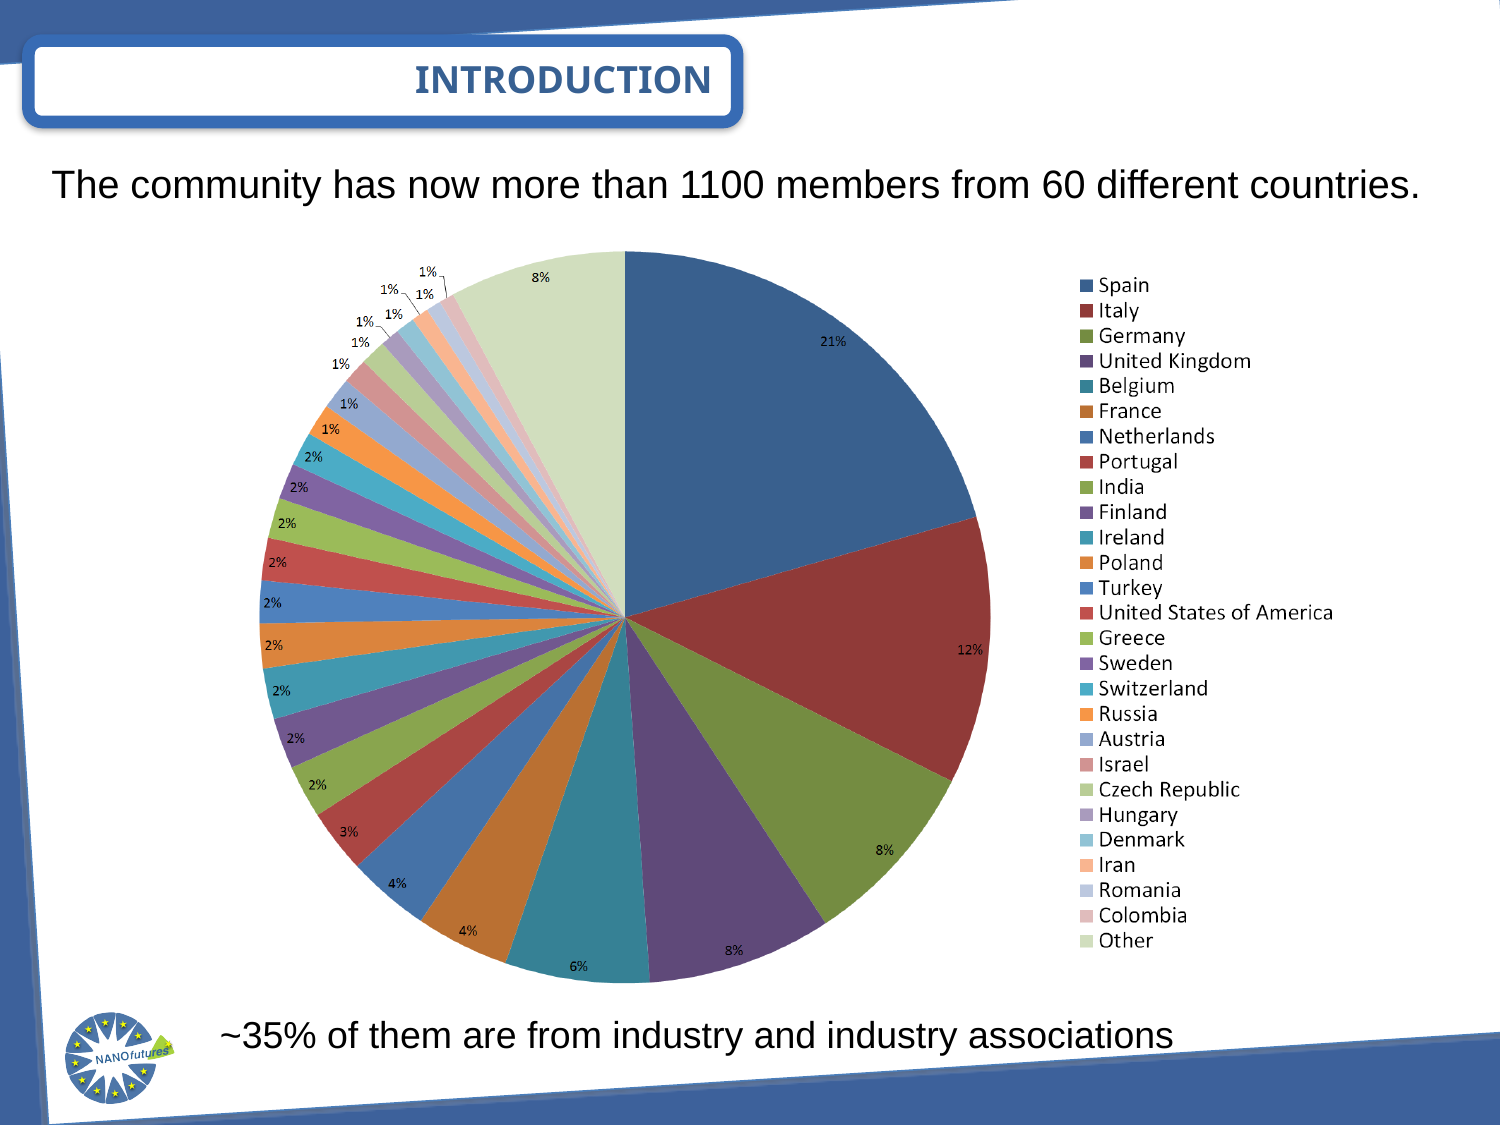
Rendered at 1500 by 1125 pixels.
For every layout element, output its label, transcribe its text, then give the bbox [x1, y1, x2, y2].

picture [60, 1004, 183, 1110]
picture [255, 248, 1334, 984]
text_box The community has now more than 1100 members from 60 different countries. [0, 151, 1485, 215]
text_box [28, 40, 738, 123]
text_box ~35% of them are from industry and industry associations [205, 1003, 1433, 1064]
